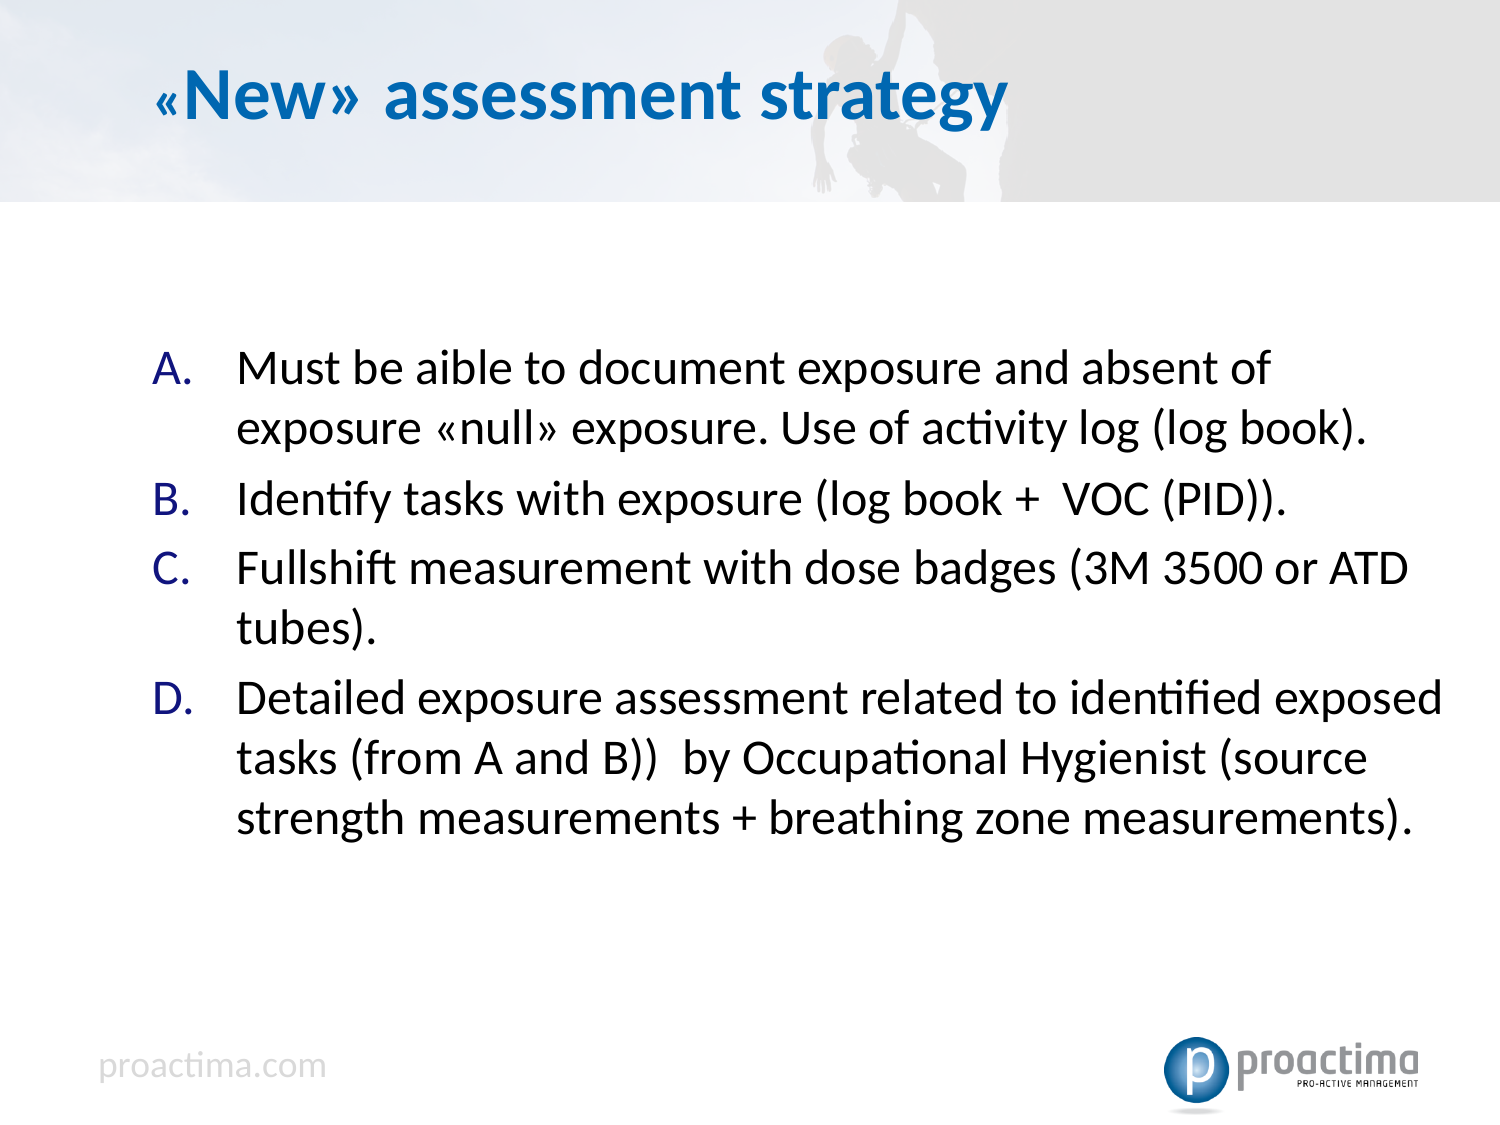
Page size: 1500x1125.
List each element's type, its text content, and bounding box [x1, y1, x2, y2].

list Must be aible to document exposure and absent of exposure «null» exposure. Use of activity log (log book). Identify tasks with exposure (log book + VOC (PID)). Fullshift measurement with dose badges (3M 3500 or ATD tubes). Detailed exposure assessment related to identified exposed tasks (from A and B)) by Occupational Hygienist (source strength measurements + breathing zone measurements). [137, 299, 1464, 1014]
title «New» assessment strategy [137, 0, 1464, 199]
picture [1164, 1037, 1418, 1115]
